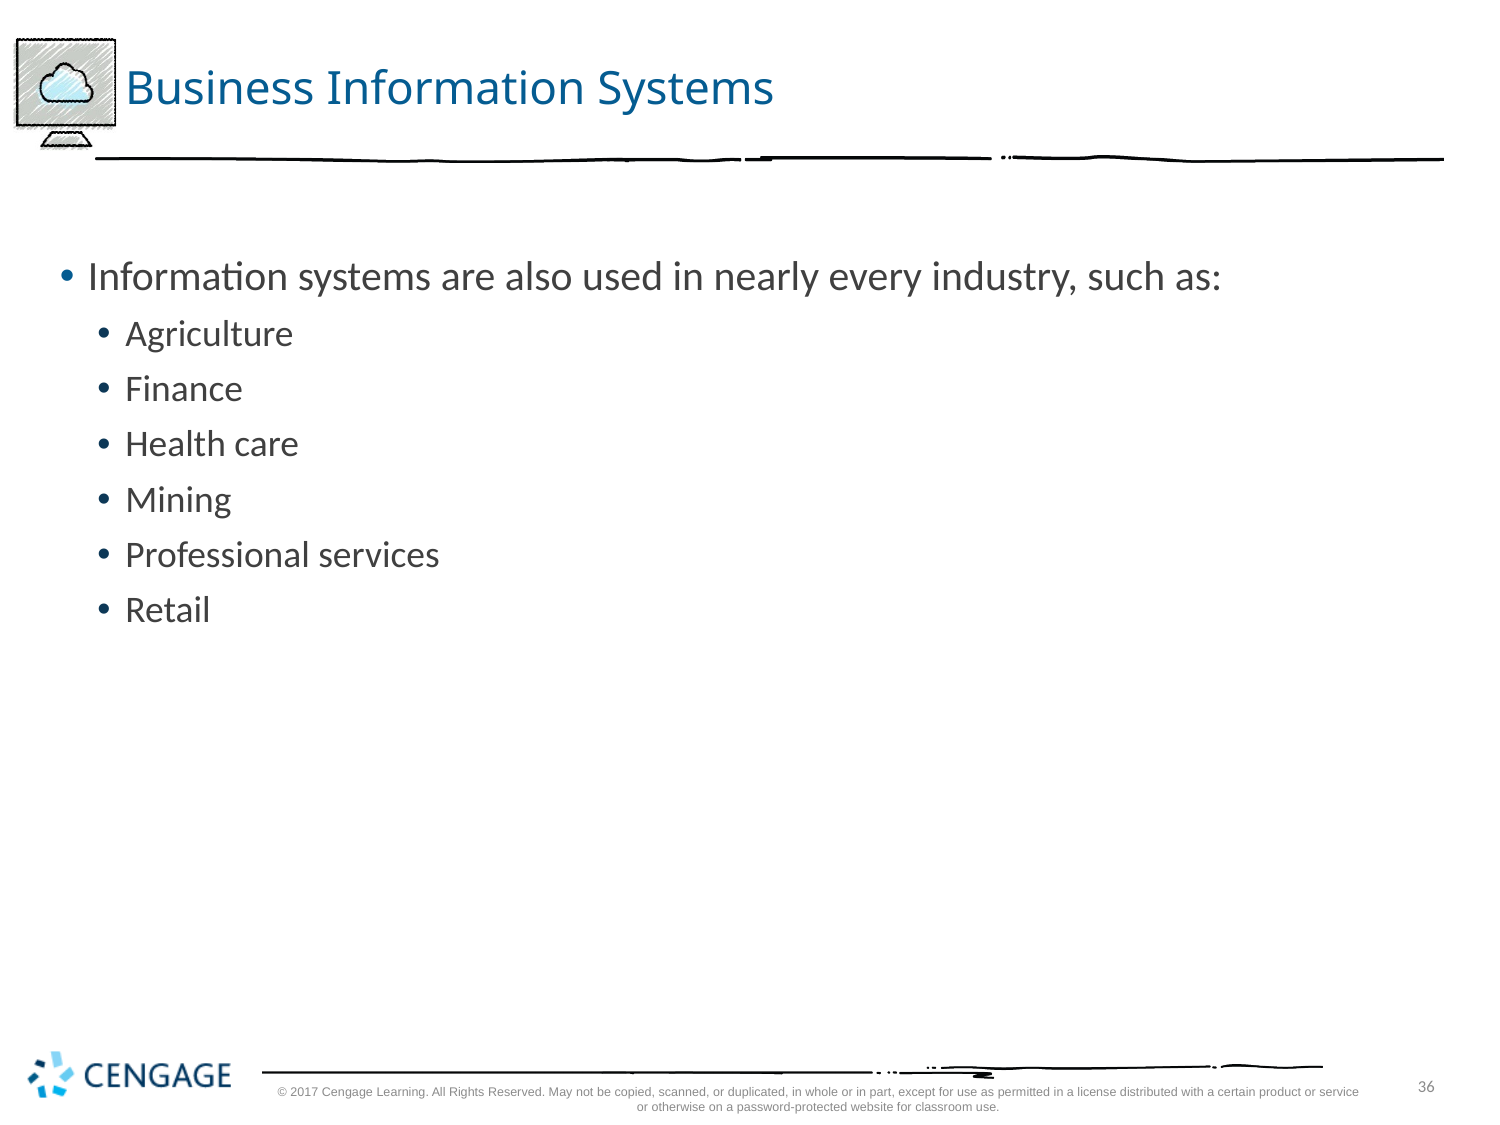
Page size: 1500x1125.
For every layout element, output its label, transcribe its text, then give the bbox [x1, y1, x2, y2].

title Business Information Systems [125, 66, 1442, 116]
picture [262, 1064, 1323, 1079]
picture [13, 36, 117, 151]
list Information systems are also used in nearly every industry, such as: Agriculture Finance Health care Mining Professional services Retail [59, 252, 1441, 485]
picture [95, 155, 1444, 163]
footer © 2017 Cengage Learning. All Rights Reserved. May not be copied, scanned, or duplicated, in whole or in part, except for use as permitted in a license distributed with a certain product or service or otherwise on a password-protected website for classroom use. [262, 1079, 1375, 1120]
picture [7, 1037, 244, 1111]
